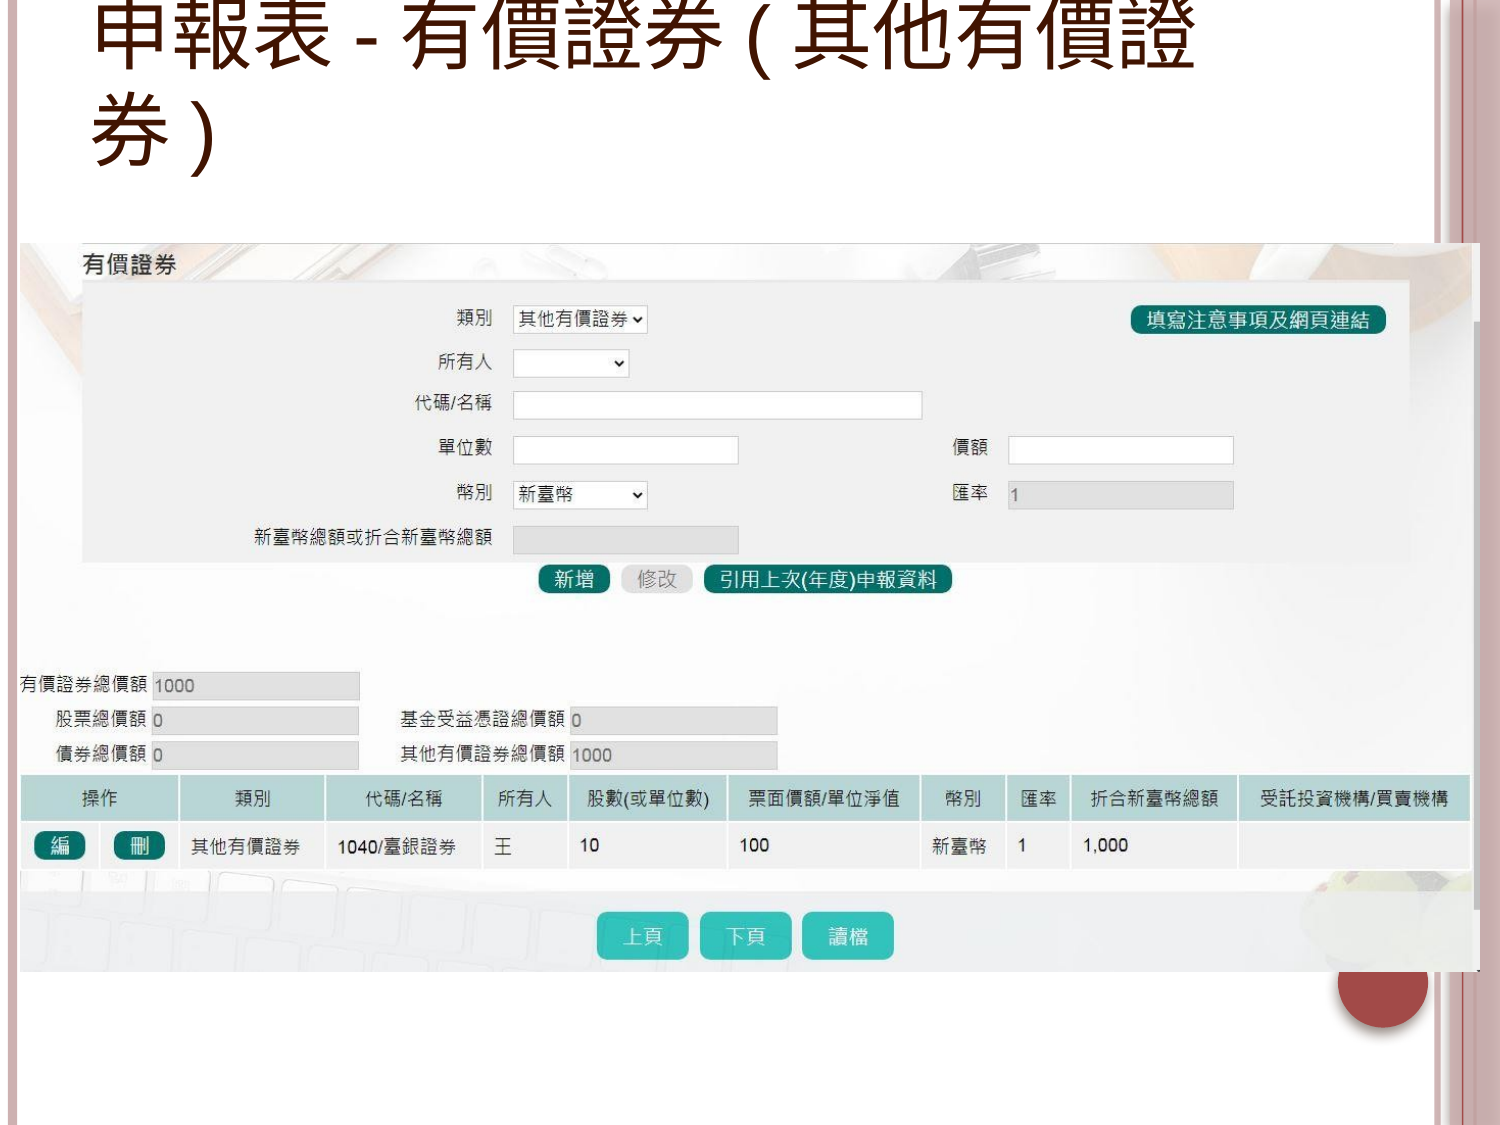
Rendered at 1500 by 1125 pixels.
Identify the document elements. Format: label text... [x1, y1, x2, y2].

title 申報表-有價證券(其他有價證券) [75, 45, 1300, 185]
picture [20, 243, 1480, 973]
